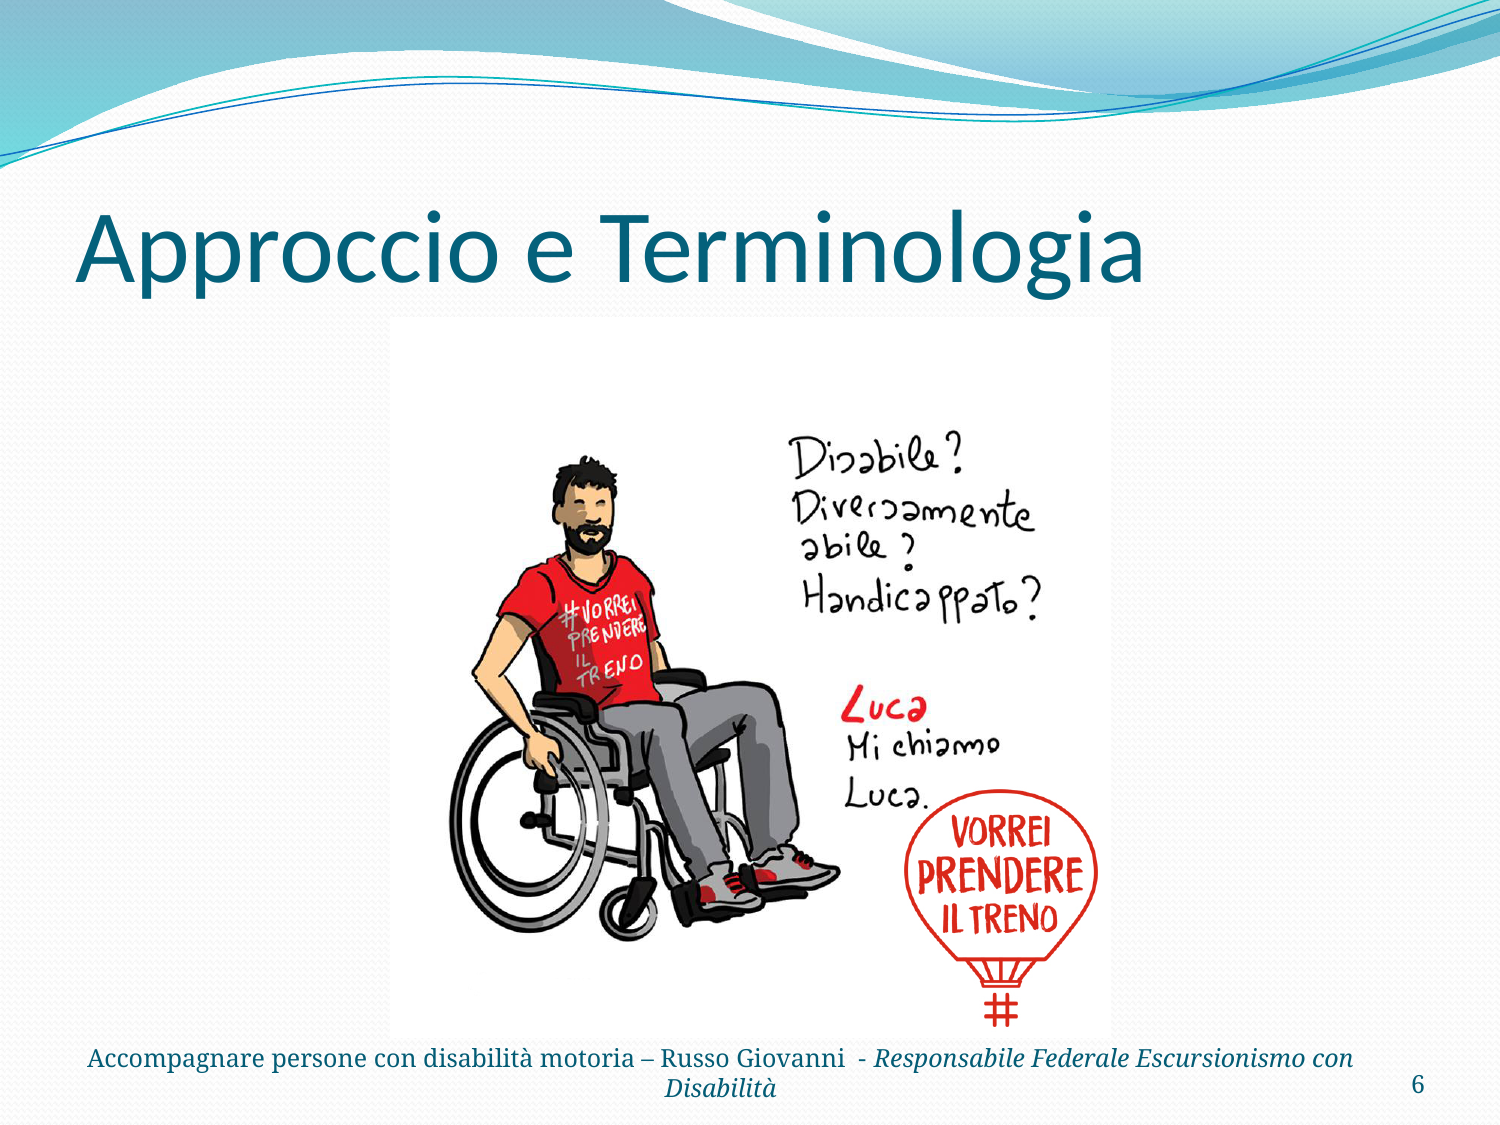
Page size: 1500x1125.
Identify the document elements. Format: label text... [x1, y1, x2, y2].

table_cell [384, 1042, 1115, 1051]
title Approccio e Terminologia [75, 115, 1425, 303]
footer Accompagnare persone con disabilità motoria – Russo Giovanni - Responsabile Federale Escursionismo con Disabilità [70, 1042, 1372, 1103]
slide_number 6 [1372, 1042, 1425, 1103]
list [389, 317, 1111, 1038]
